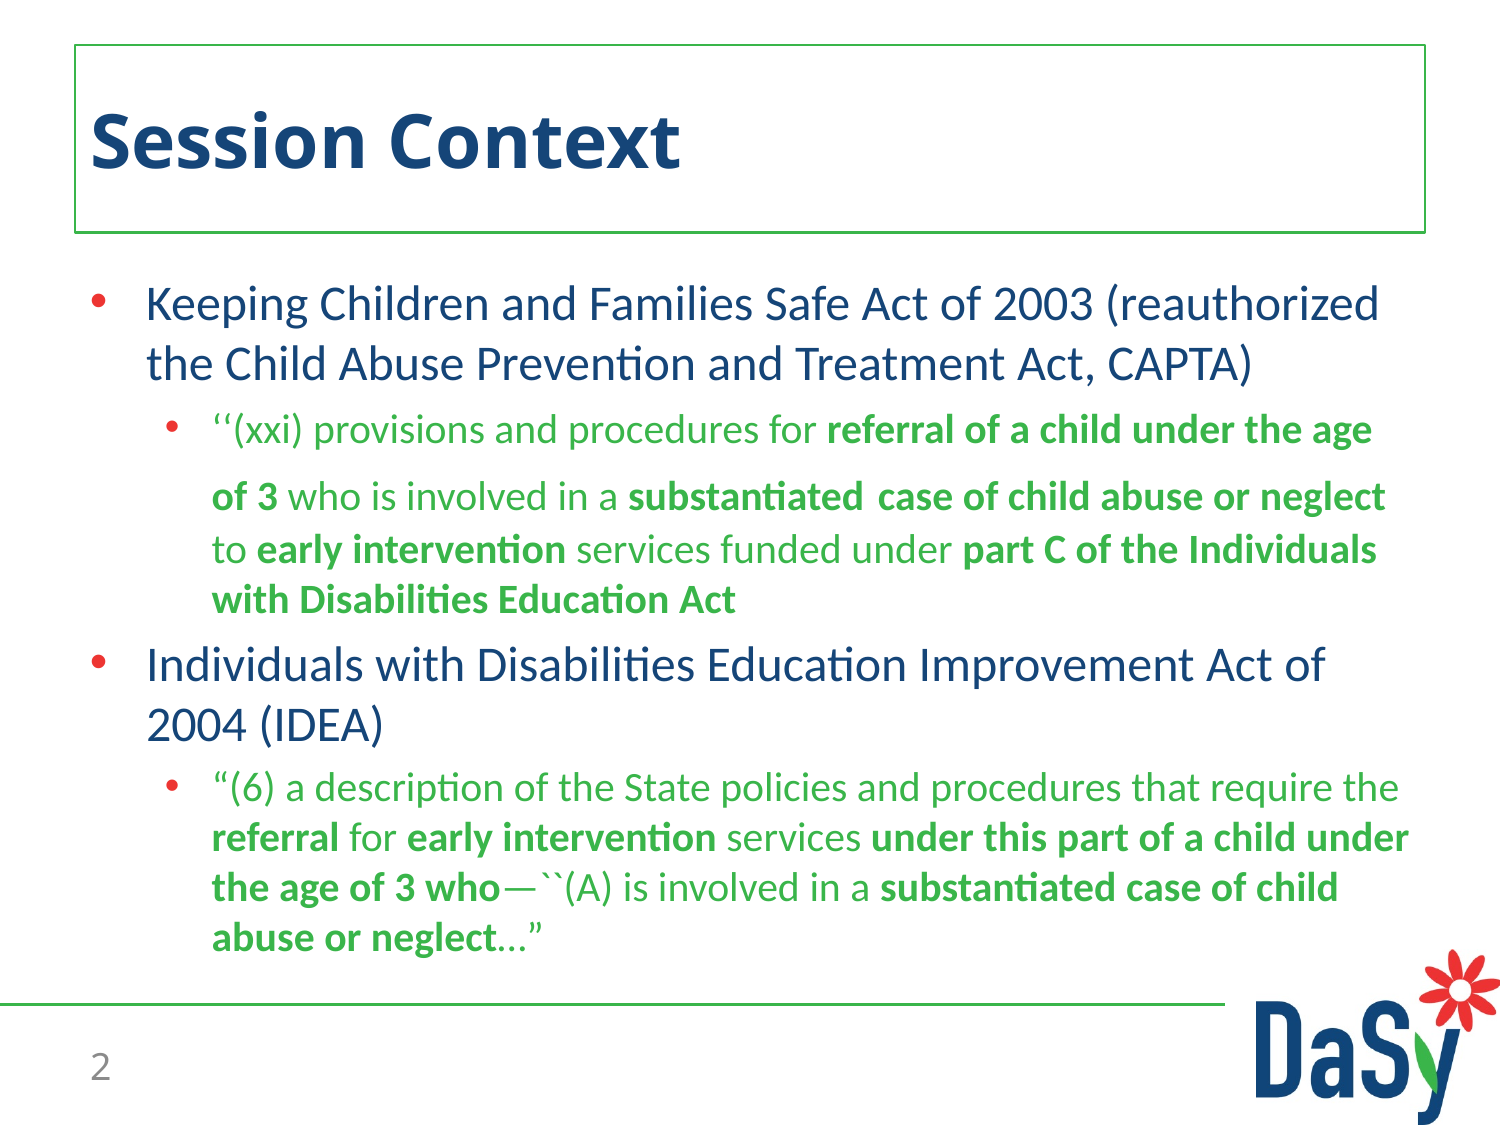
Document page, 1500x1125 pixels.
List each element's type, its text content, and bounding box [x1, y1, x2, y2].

title Session Context [74, 44, 1426, 234]
slide_number 2 [75, 1038, 425, 1098]
list Keeping Children and Families Safe Act of 2003 (reauthorized the Child Abuse Prevention and Treatment Act, CAPTA) ‘‘(xxi) provisions and procedures for referral of a child under the age of 3 who is involved in a substantiated case of child abuse or neglect to early intervention services funded under part C of the Individuals with Disabilities Education Act Individuals with Disabilities Education Improvement Act of 2004 (IDEA) “(6) a description of the State policies and procedures that require the referral for early intervention services under this part of a child under the age of 3 who—``(A) is involved in a substantiated case of child abuse or neglect…” [75, 262, 1425, 988]
picture [1256, 949, 1500, 1125]
